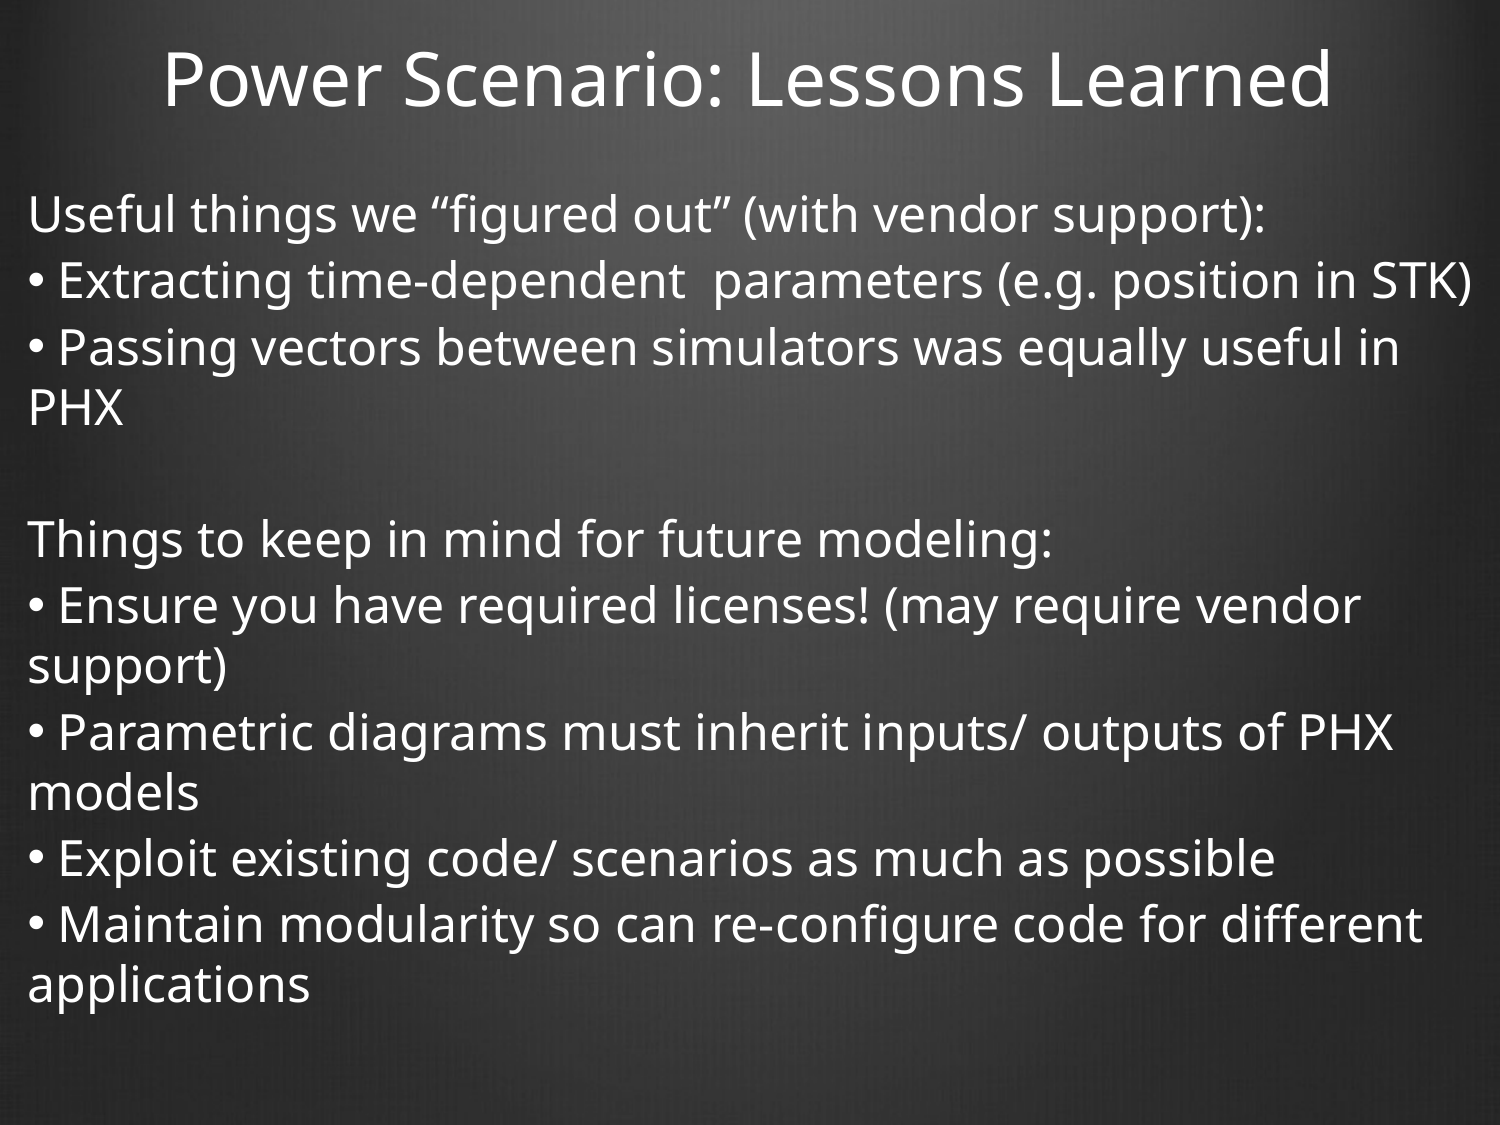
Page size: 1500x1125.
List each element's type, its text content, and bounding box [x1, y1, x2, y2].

subtitle Useful things we “figured out” (with vendor support): Extracting time-dependent parameters (e.g. position in STK) Passing vectors between simulators was equally useful in PHX Things to keep in mind for future modeling: Ensure you have required licenses! (may require vendor support) Parametric diagrams must inherit inputs/ outputs of PHX models Exploit existing code/ scenarios as much as possible Maintain modularity so can re-configure code for different applications [12, 174, 1500, 1075]
title Power Scenario: Lessons Learned [12, 0, 1485, 129]
